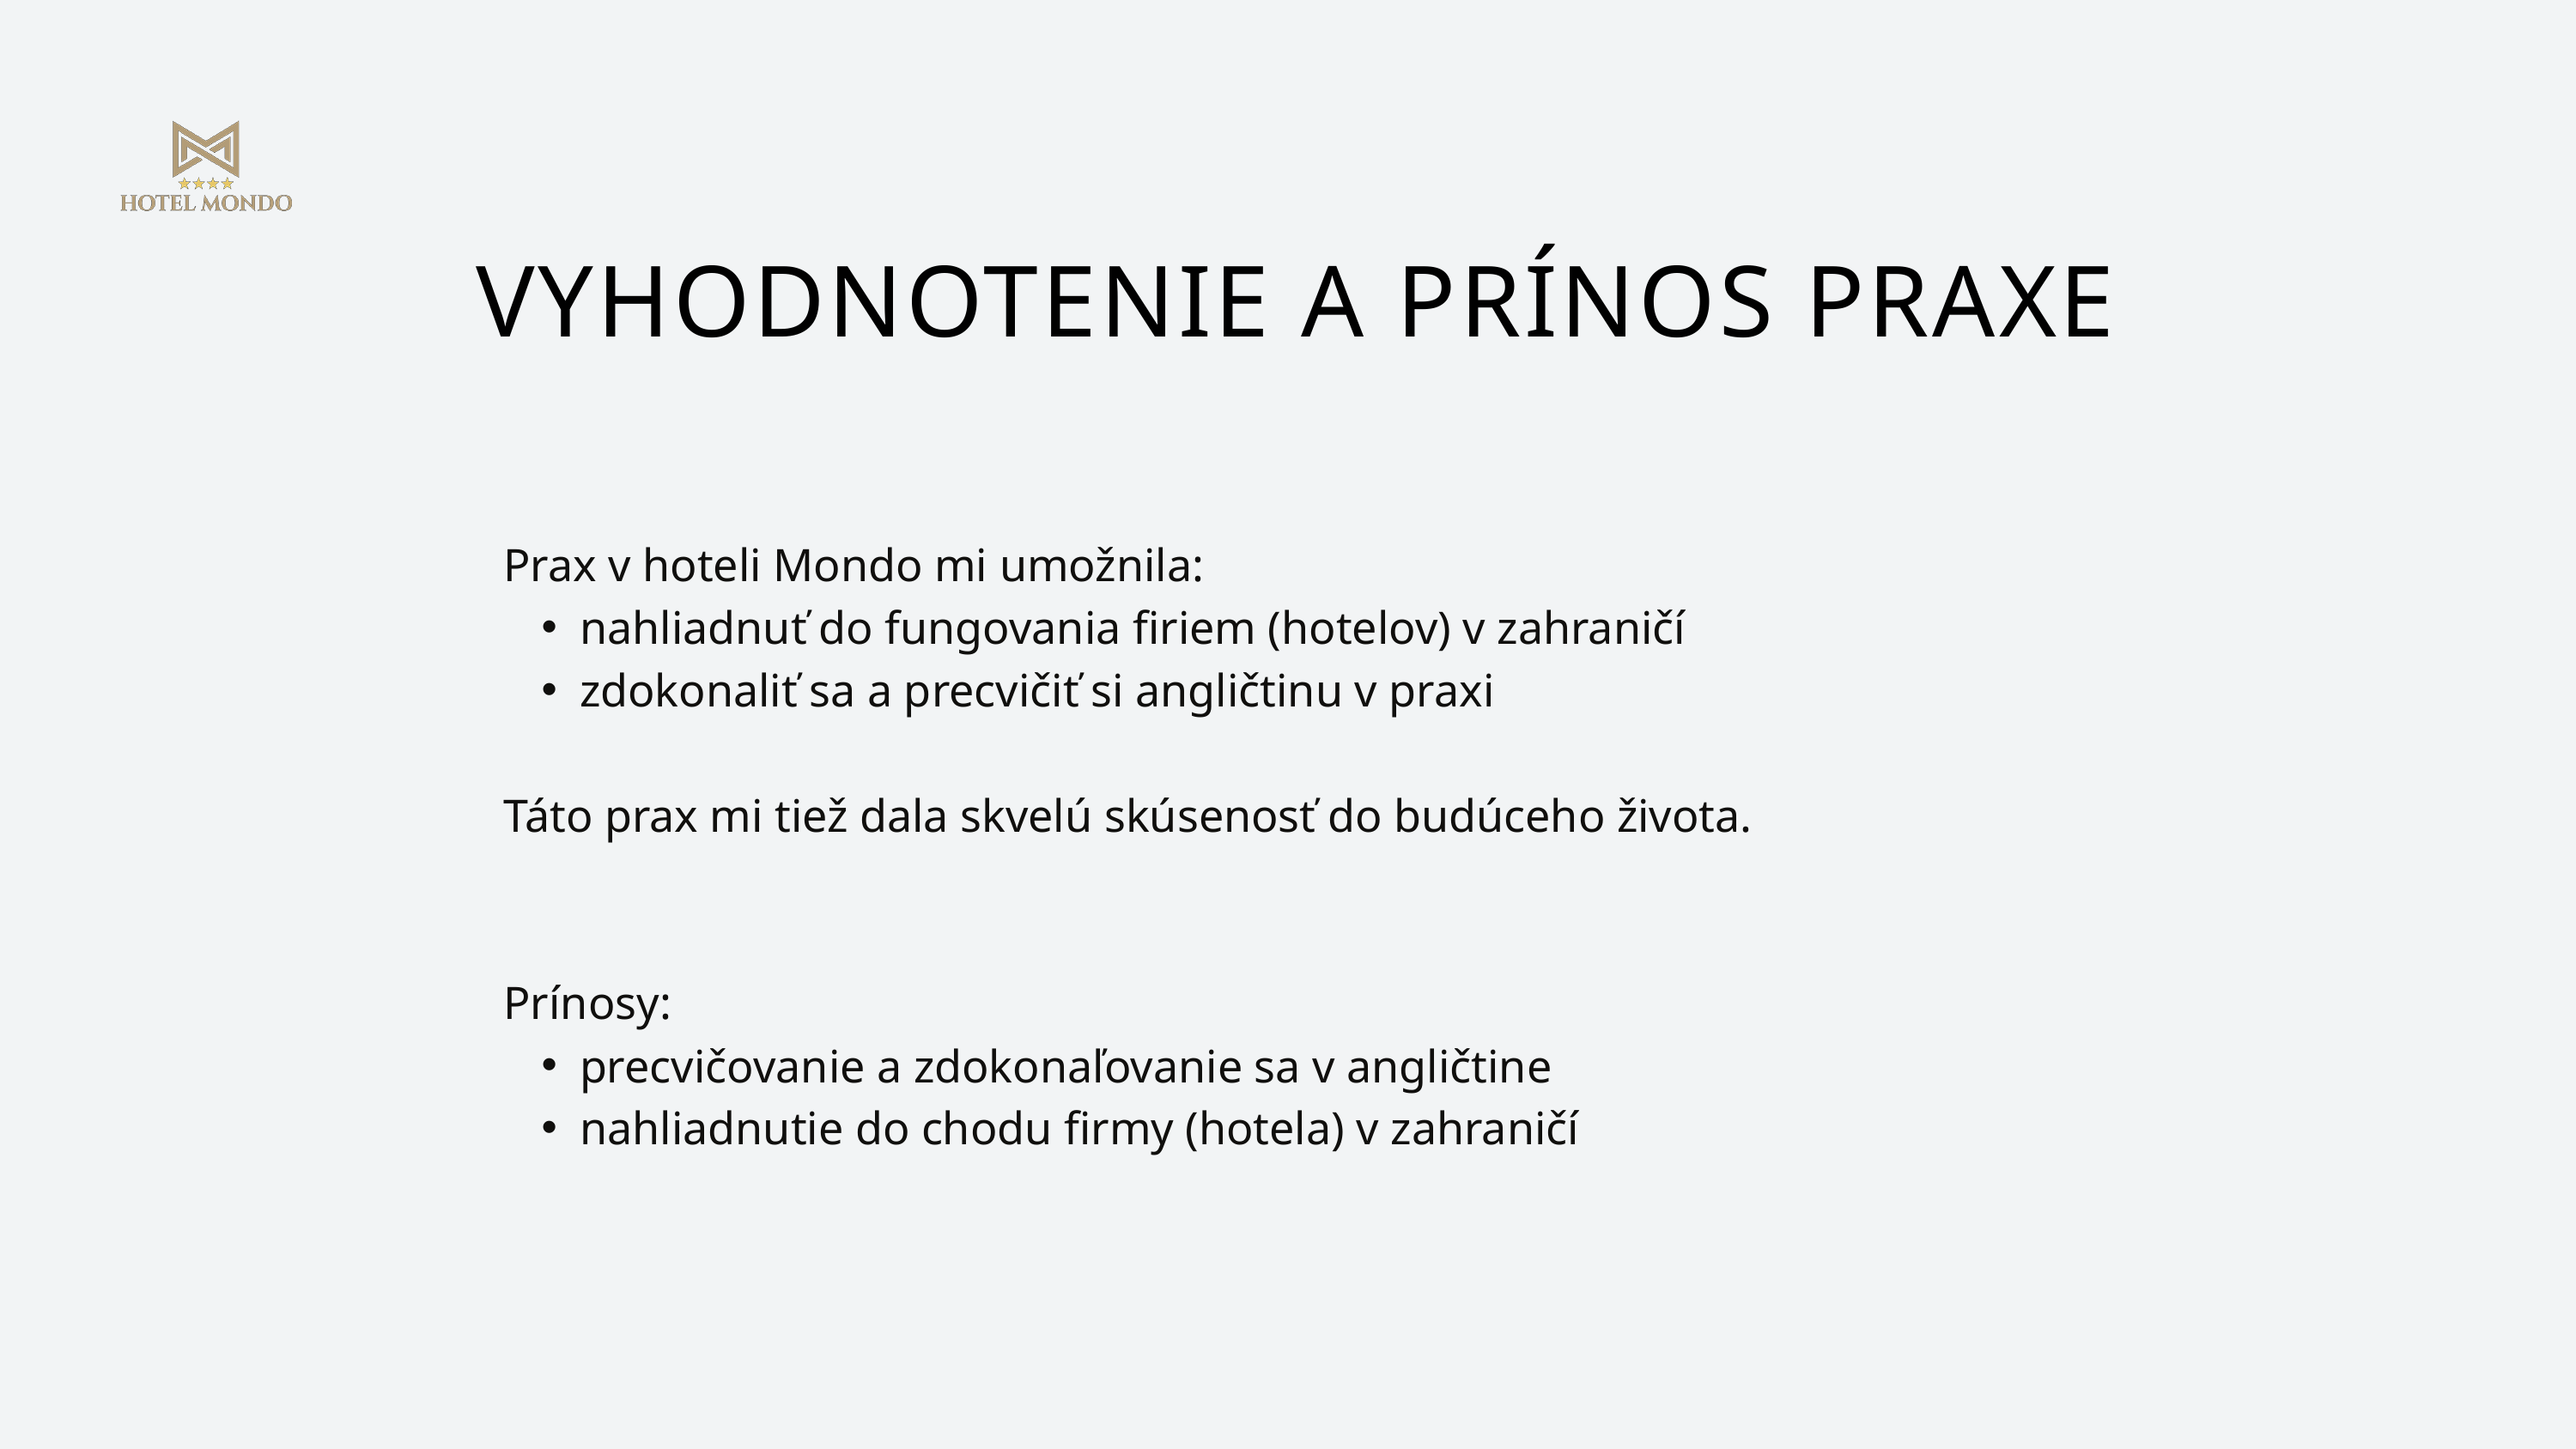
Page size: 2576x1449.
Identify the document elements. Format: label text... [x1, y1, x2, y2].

text_box [120, 110, 292, 221]
text_box Prax v hoteli Mondo mi umožnila: nahliadnuť do fungovania firiem (hotelov) v zahraničí zdokonaliť sa a precvičiť si angličtinu v praxi Táto prax mi tiež dala skvelú skúsenosť do budúceho života. Prínosy: precvičovanie a zdokonaľovanie sa v angličtine nahliadnutie do chodu firmy (hotela) v zahraničí [503, 527, 2073, 1155]
text_box VYHODNOTENIE A PRÍNOS PRAXE [305, 220, 2287, 356]
